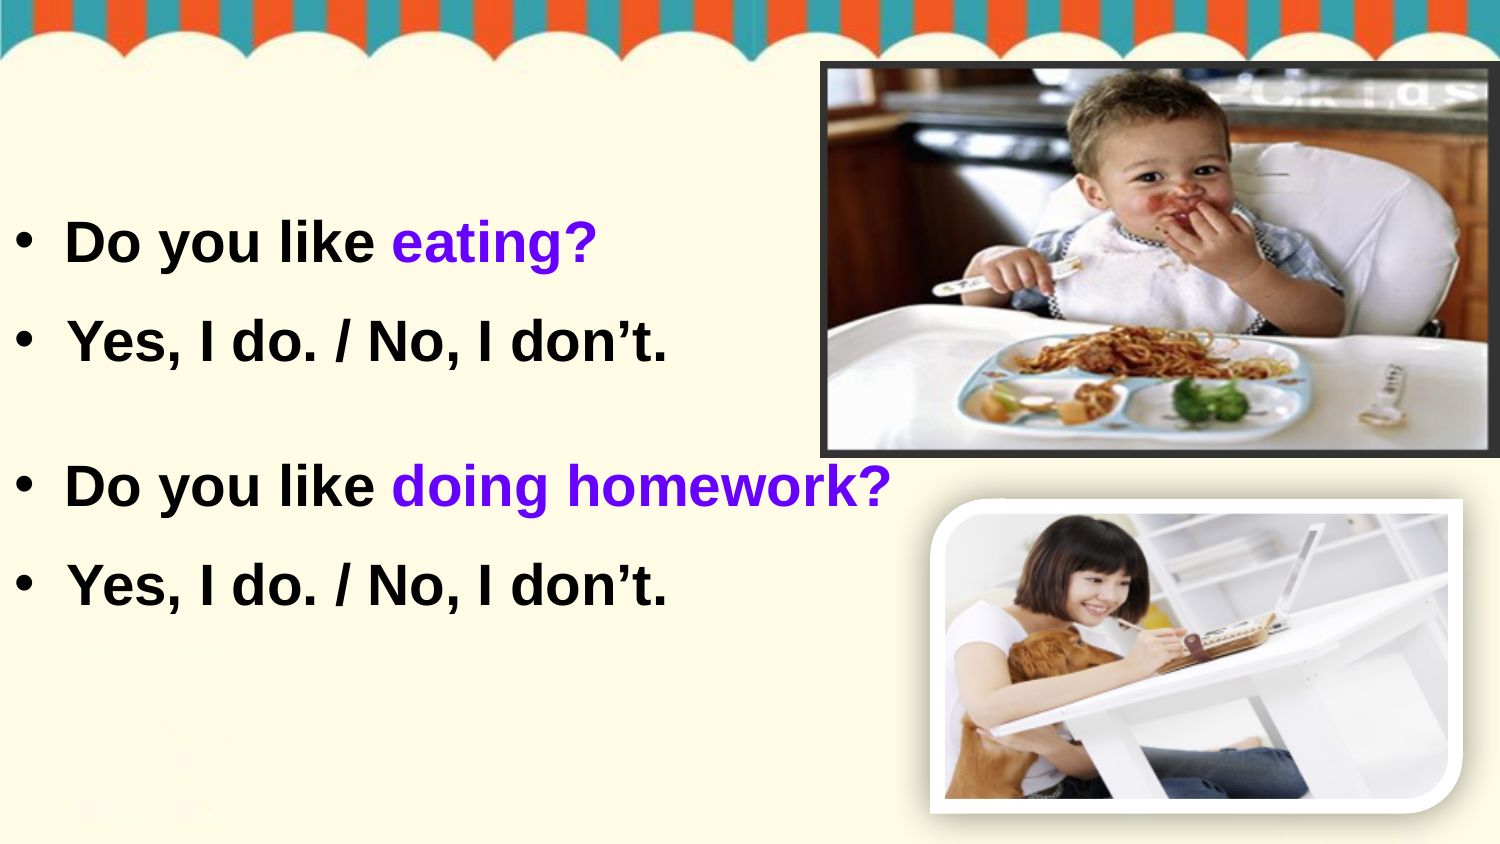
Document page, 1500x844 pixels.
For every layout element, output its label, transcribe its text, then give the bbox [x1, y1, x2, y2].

text_box Do you like doing homework? Yes, I do. / No, I don’t. [0, 440, 1238, 724]
text_box Do you like eating? Yes, I do. / No, I don’t. [0, 196, 815, 440]
picture [0, 0, 1500, 844]
